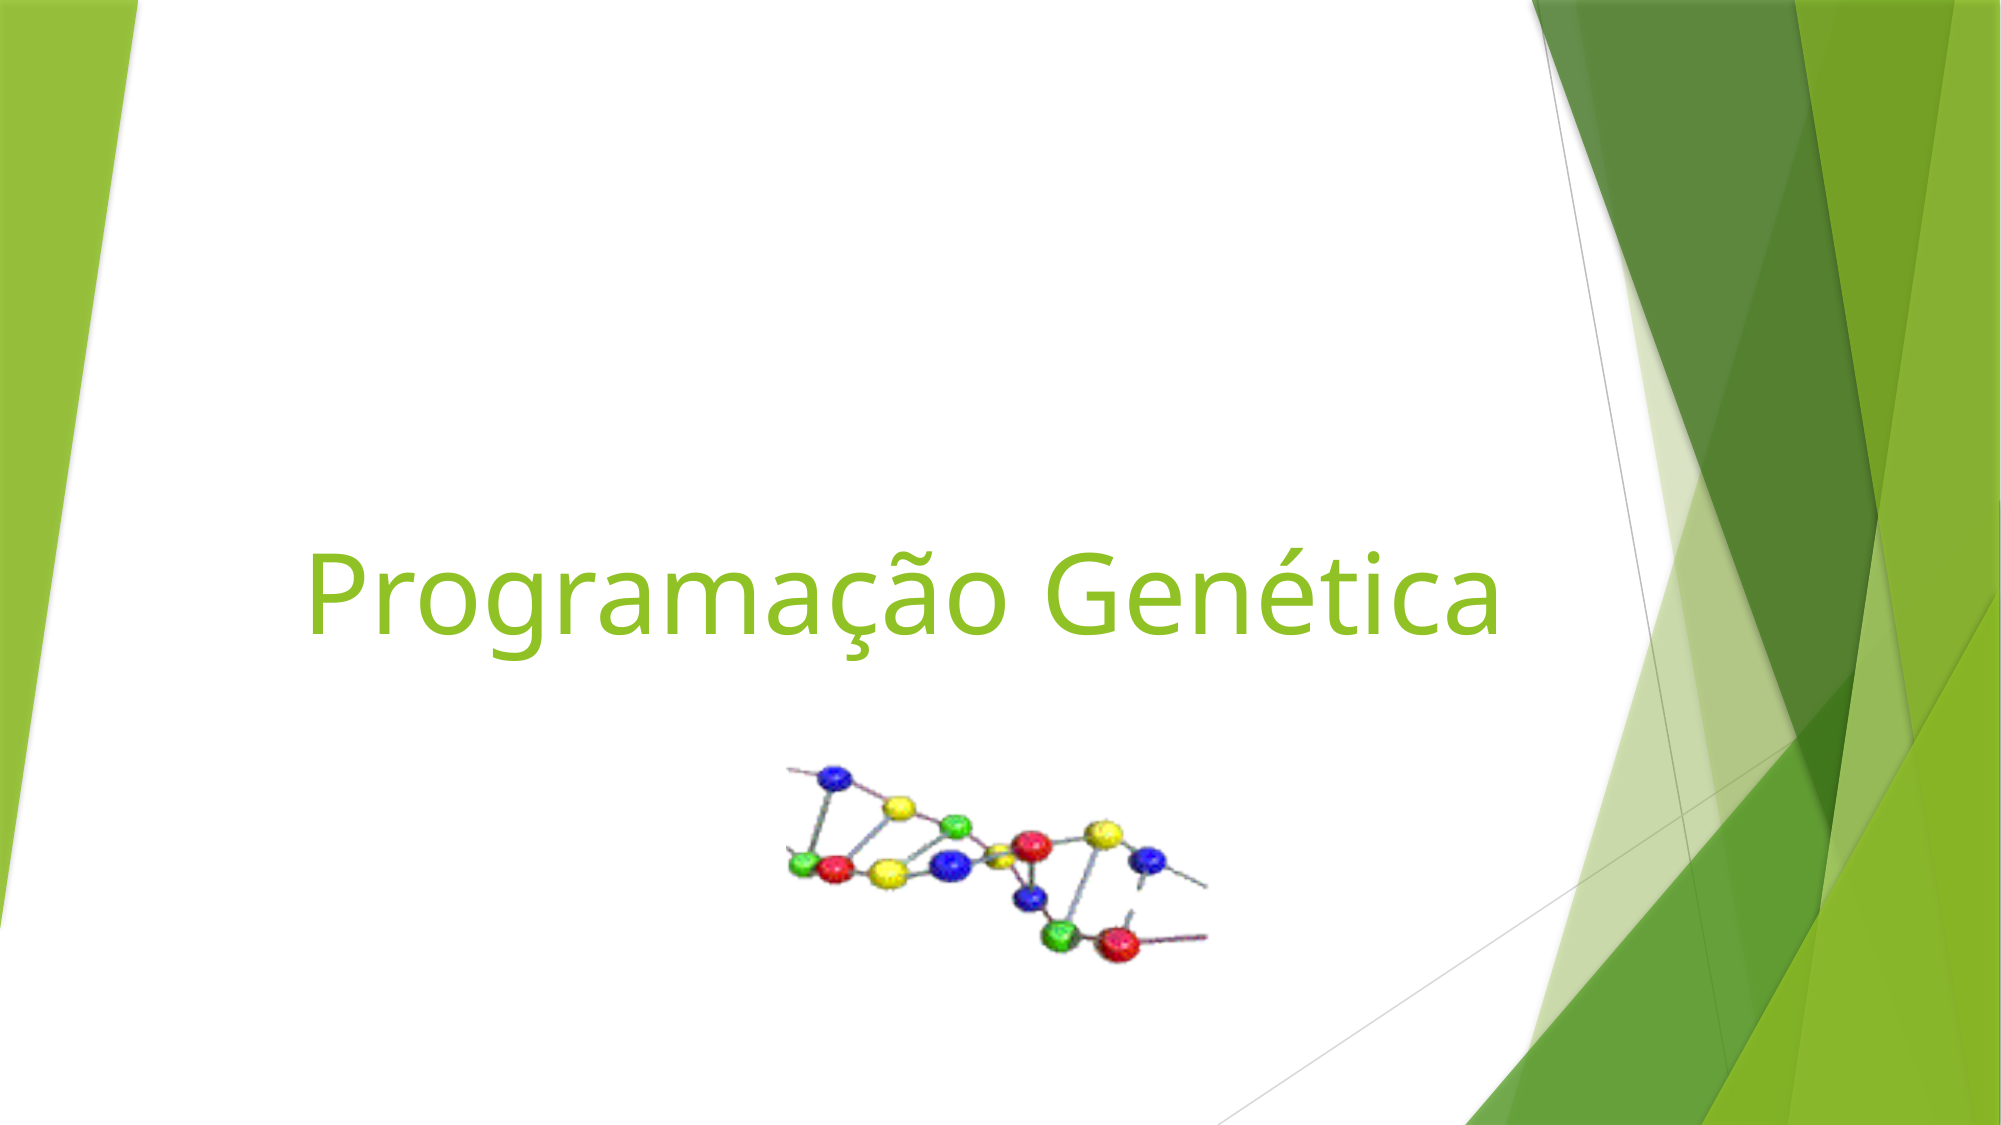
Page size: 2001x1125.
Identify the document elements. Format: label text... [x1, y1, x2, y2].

title Programação Genética [247, 394, 1522, 665]
picture [785, 718, 1213, 970]
